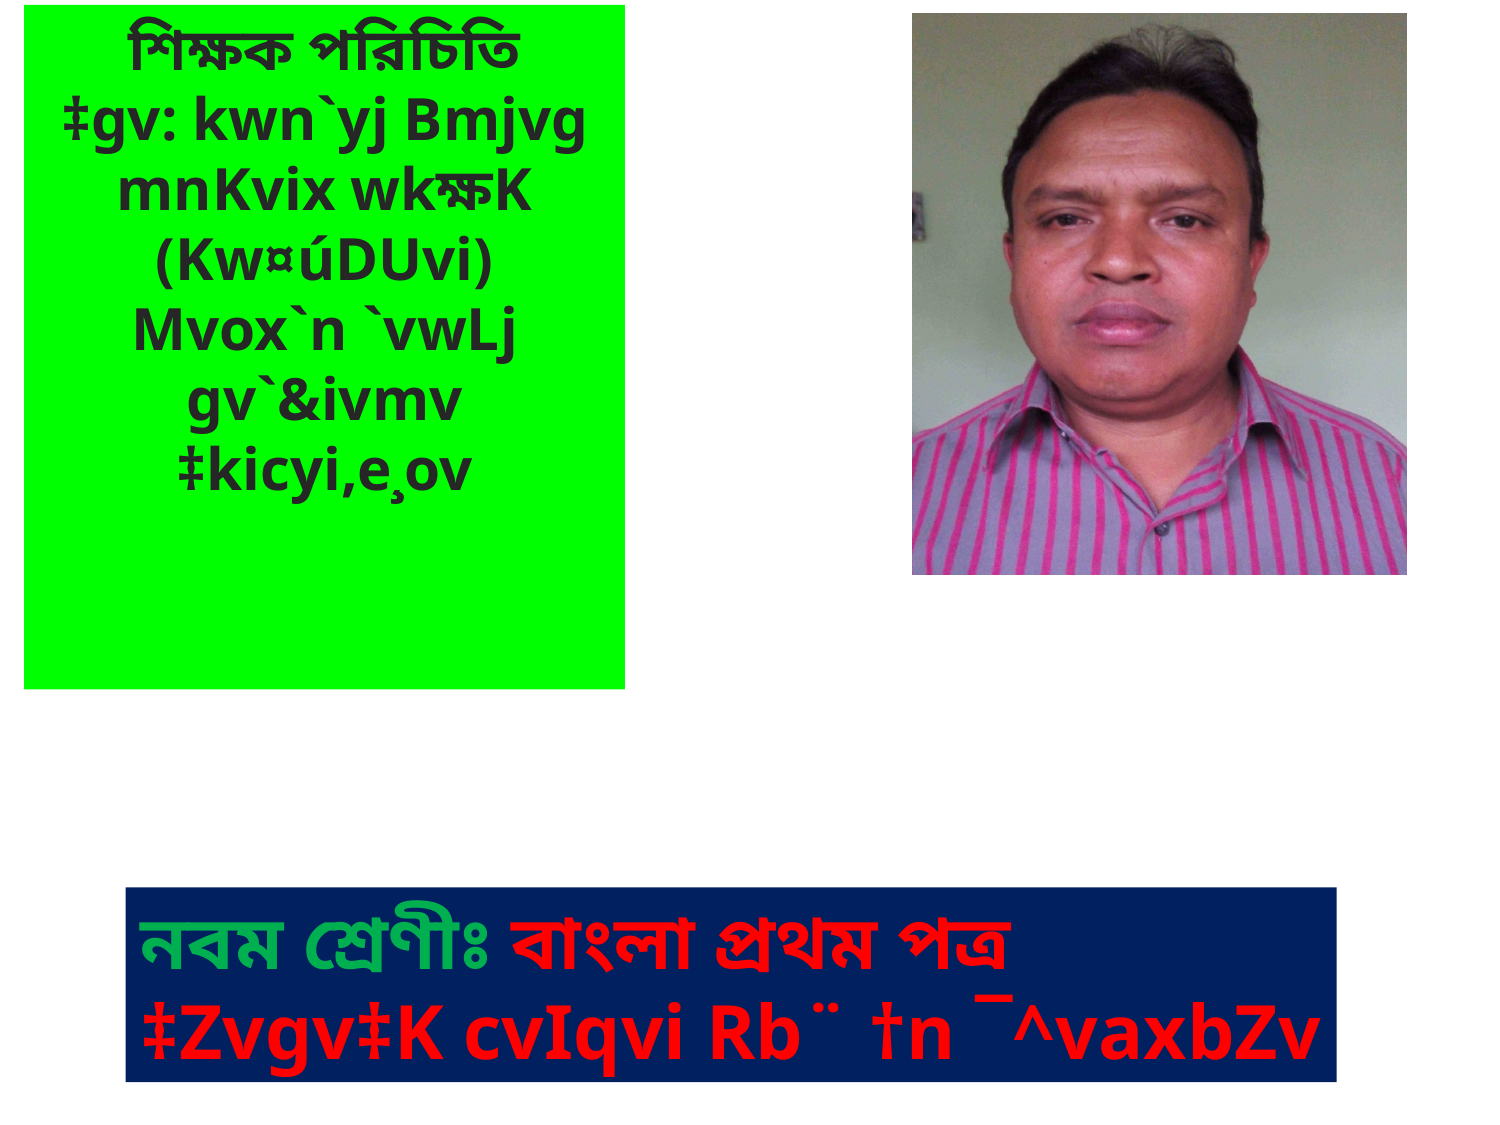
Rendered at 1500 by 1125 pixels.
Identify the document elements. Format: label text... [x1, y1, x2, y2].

text_box শিক্ষক পরিচিতি ‡gv: kwn`yj Bmjvg mnKvix wkক্ষK (Kw¤úDUvi) Mvox`n `vwLj gv`&ivmv ‡kicyi,e¸ov [24, 4, 625, 690]
picture [912, 13, 1407, 576]
text_box নবম শ্রেণীঃ বাংলা প্রথম পত্র ‡Zvgv‡K cvIqvi Rb¨ †n ¯^vaxbZv [125, 887, 1337, 1083]
